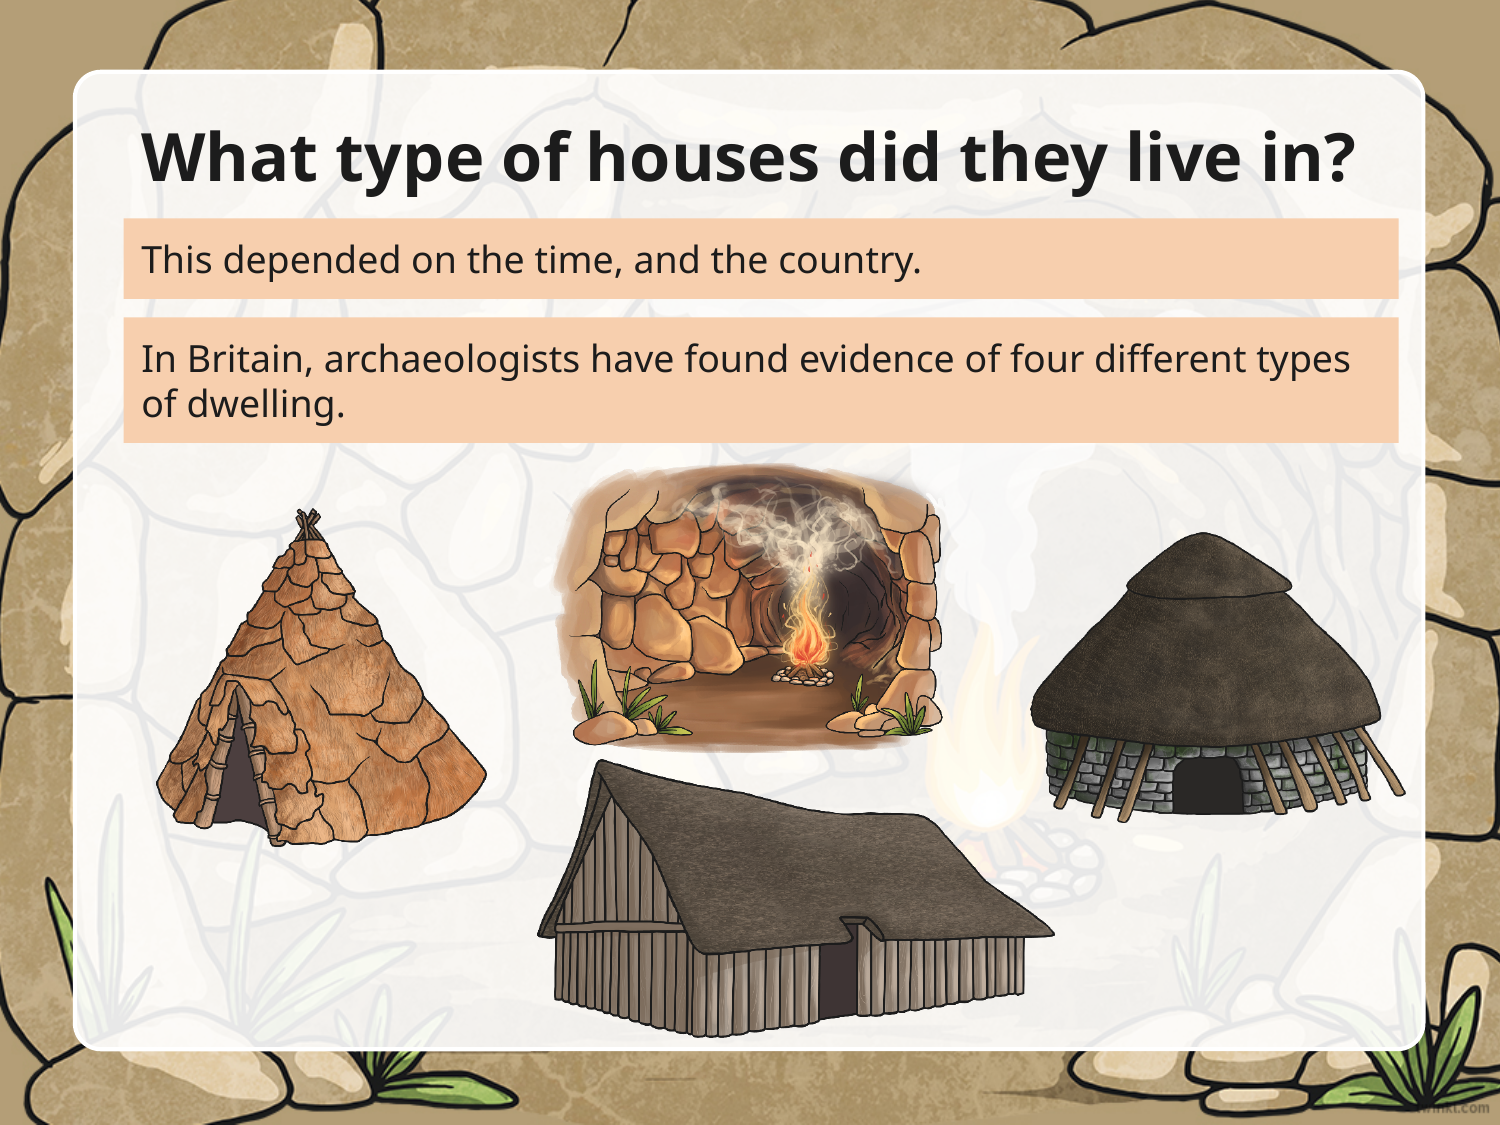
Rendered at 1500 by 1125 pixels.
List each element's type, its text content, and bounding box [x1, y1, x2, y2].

text_box This depended on the time, and the country. [123, 244, 1400, 300]
title What type of houses did they live in? [73, 76, 1426, 244]
text_box In Britain, archaeologists have found evidence of four different types of dwelling. [123, 316, 1400, 444]
picture [0, 0, 1500, 1125]
